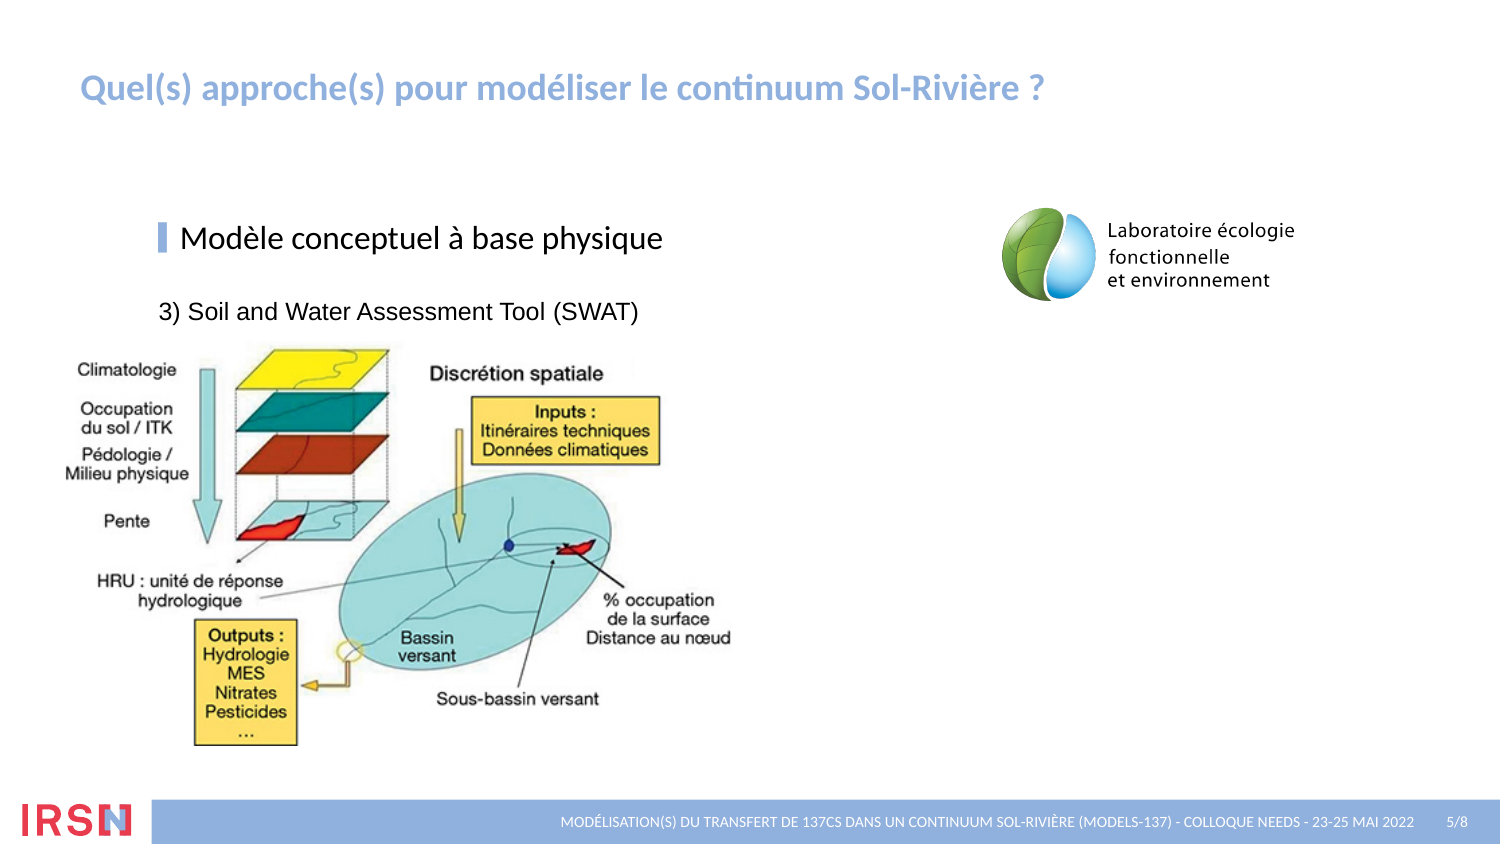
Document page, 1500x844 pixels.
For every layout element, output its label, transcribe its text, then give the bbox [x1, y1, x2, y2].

picture [996, 199, 1307, 312]
footer Modélisation(s) du transfert de 137Cs dans un continuum sol-rivière (ModelS-137) - Colloque NEEDS - 23-25 mai 2022 [415, 798, 1414, 844]
title Quel(s) approche(s) pour modéliser le continuum Sol-Rivière ? [68, 55, 1340, 127]
slide_number 5/8 [1414, 798, 1500, 844]
picture [65, 341, 737, 746]
text_box 3) Soil and Water Assessment Tool (SWAT) [143, 288, 654, 333]
list Modèle conceptuel à base physique [143, 209, 1415, 746]
